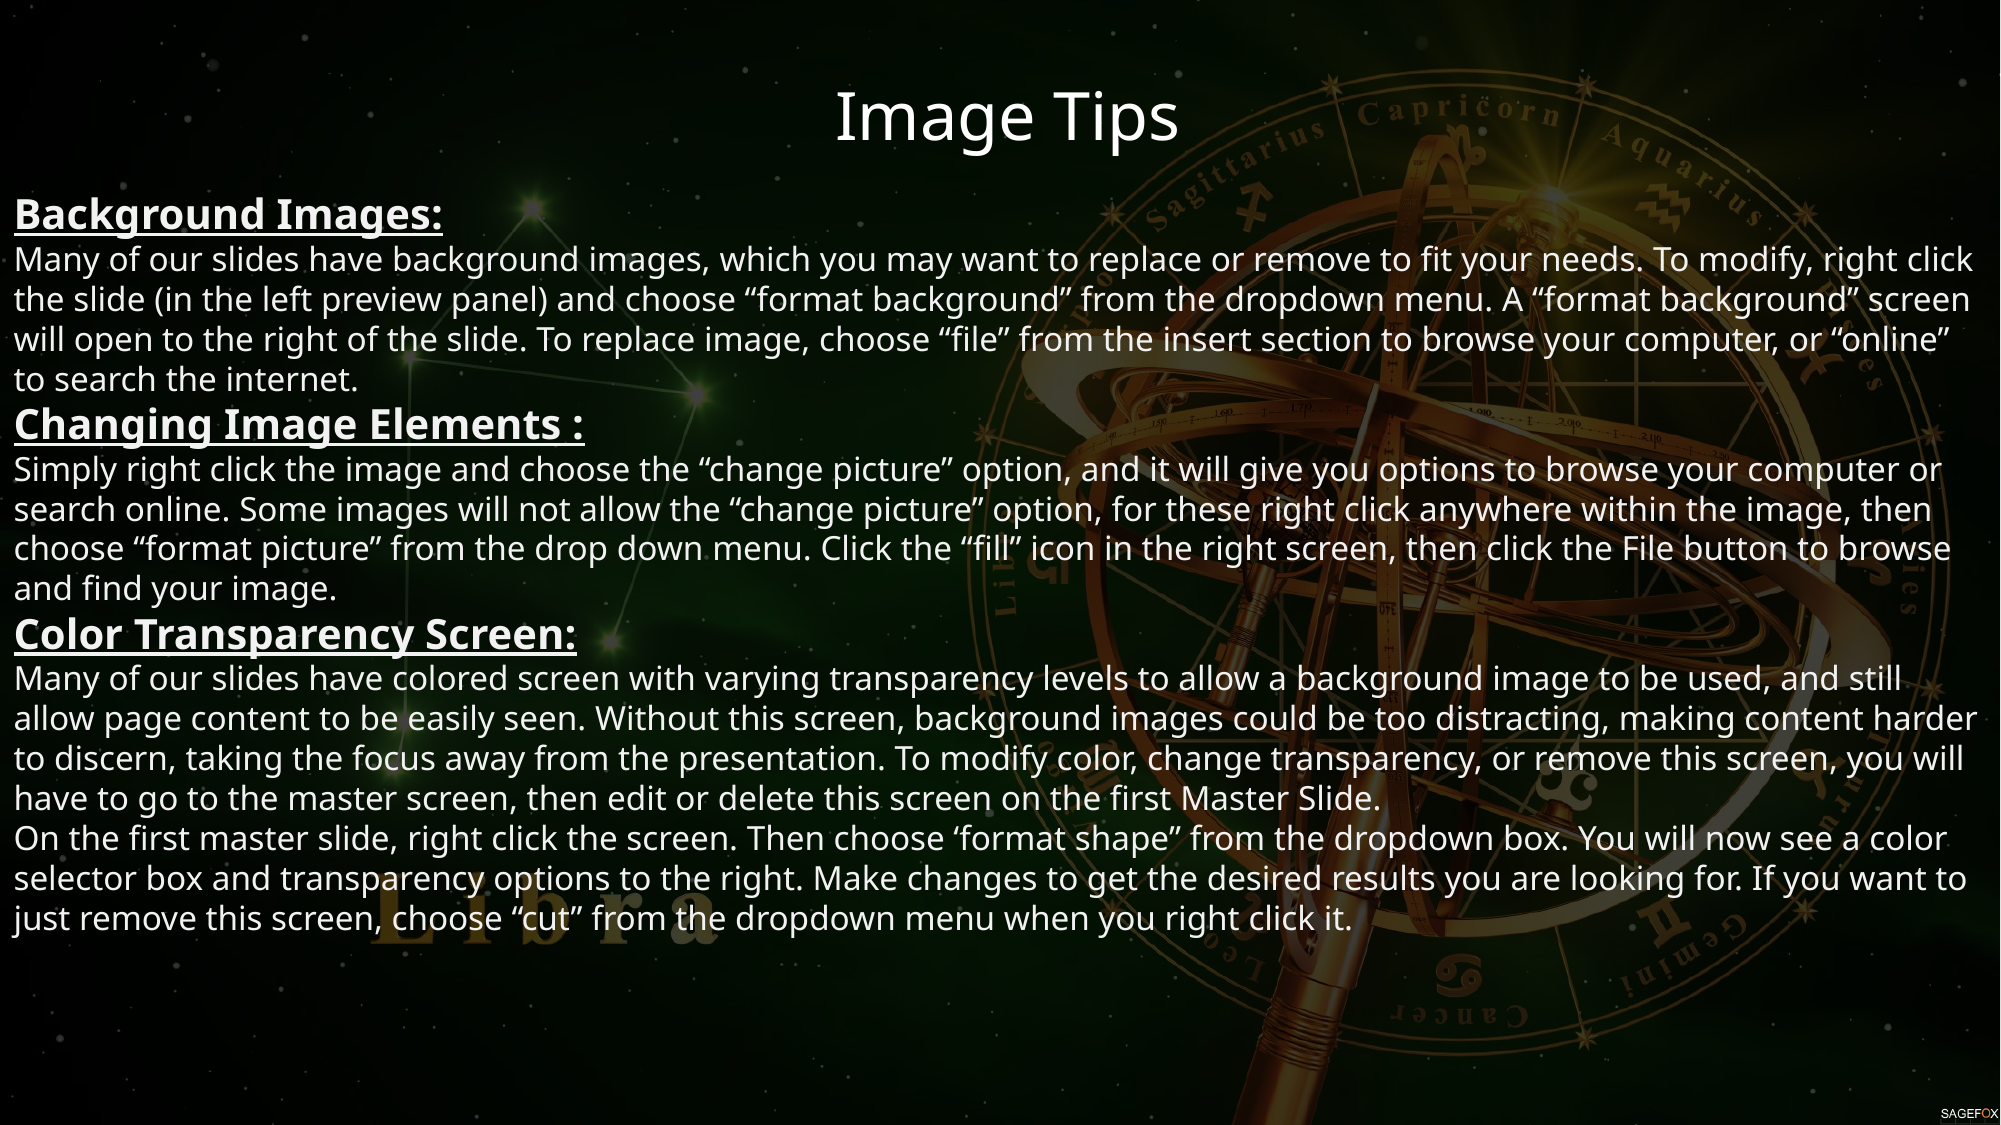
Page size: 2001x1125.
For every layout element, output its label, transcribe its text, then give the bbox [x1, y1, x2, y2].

title Image Tips [597, 59, 1420, 177]
text_box Background Images: Many of our slides have background images, which you may want to replace or remove to fit your needs. To modify, right click the slide (in the left preview panel) and choose “format background” from the dropdown menu. A “format background” screen will open to the right of the slide. To replace image, choose “file” from the insert section to browse your computer, or “online” to search the internet. Changing Image Elements : Simply right click the image and choose the “change picture” option, and it will give you options to browse your computer or search online. Some images will not allow the “change picture” option, for these right click anywhere within the image, then choose “format picture” from the drop down menu. Click the “fill” icon in the right screen, then click the File button to browse and find your image. Color Transparency Screen: Many of our slides have colored screen with varying transparency levels to allow a background image to be used, and still allow page content to be easily seen. Without this screen, background images could be too distracting, making content harder to discern, taking the focus away from the presentation. To modify color, change transparency, or remove this screen, you will have to go to the master screen, then edit or delete this screen on the first Master Slide. On the first master slide, right click the screen. Then choose ‘format shape” from the dropdown box. You will now see a color selector box and transparency options to the right. Make changes to get the desired results you are looking for. If you want to just remove this screen, choose “cut” from the dropdown menu when you right click it. [0, 0, 2000, 1125]
